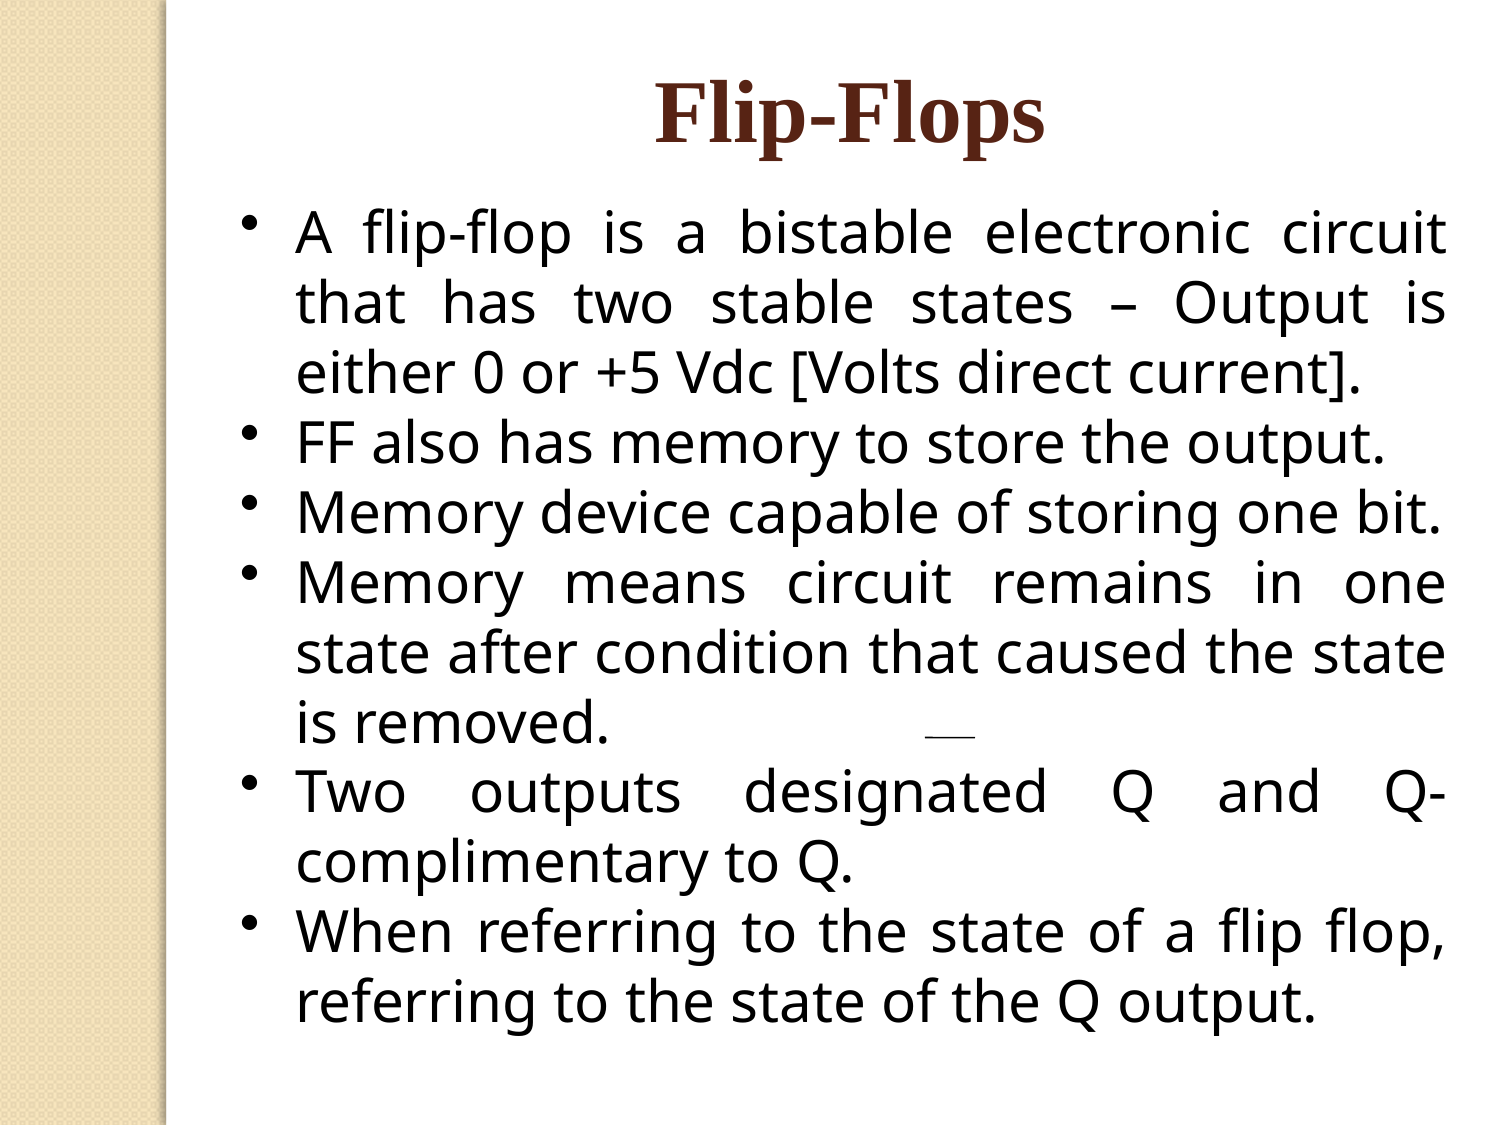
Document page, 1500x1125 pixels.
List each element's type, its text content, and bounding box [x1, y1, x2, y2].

text_box A flip-flop is a bistable electronic circuit that has two stable states – Output is either 0 or +5 Vdc [Volts direct current]. FF also has memory to store the output. Memory device capable of storing one bit. Memory means circuit remains in one state after condition that caused the state is removed. Two outputs designated Q and Q-complimentary to Q. When referring to the state of a flip flop, referring to the state of the Q output. [225, 187, 1463, 1042]
text_box Flip-Flops [235, 45, 1466, 233]
